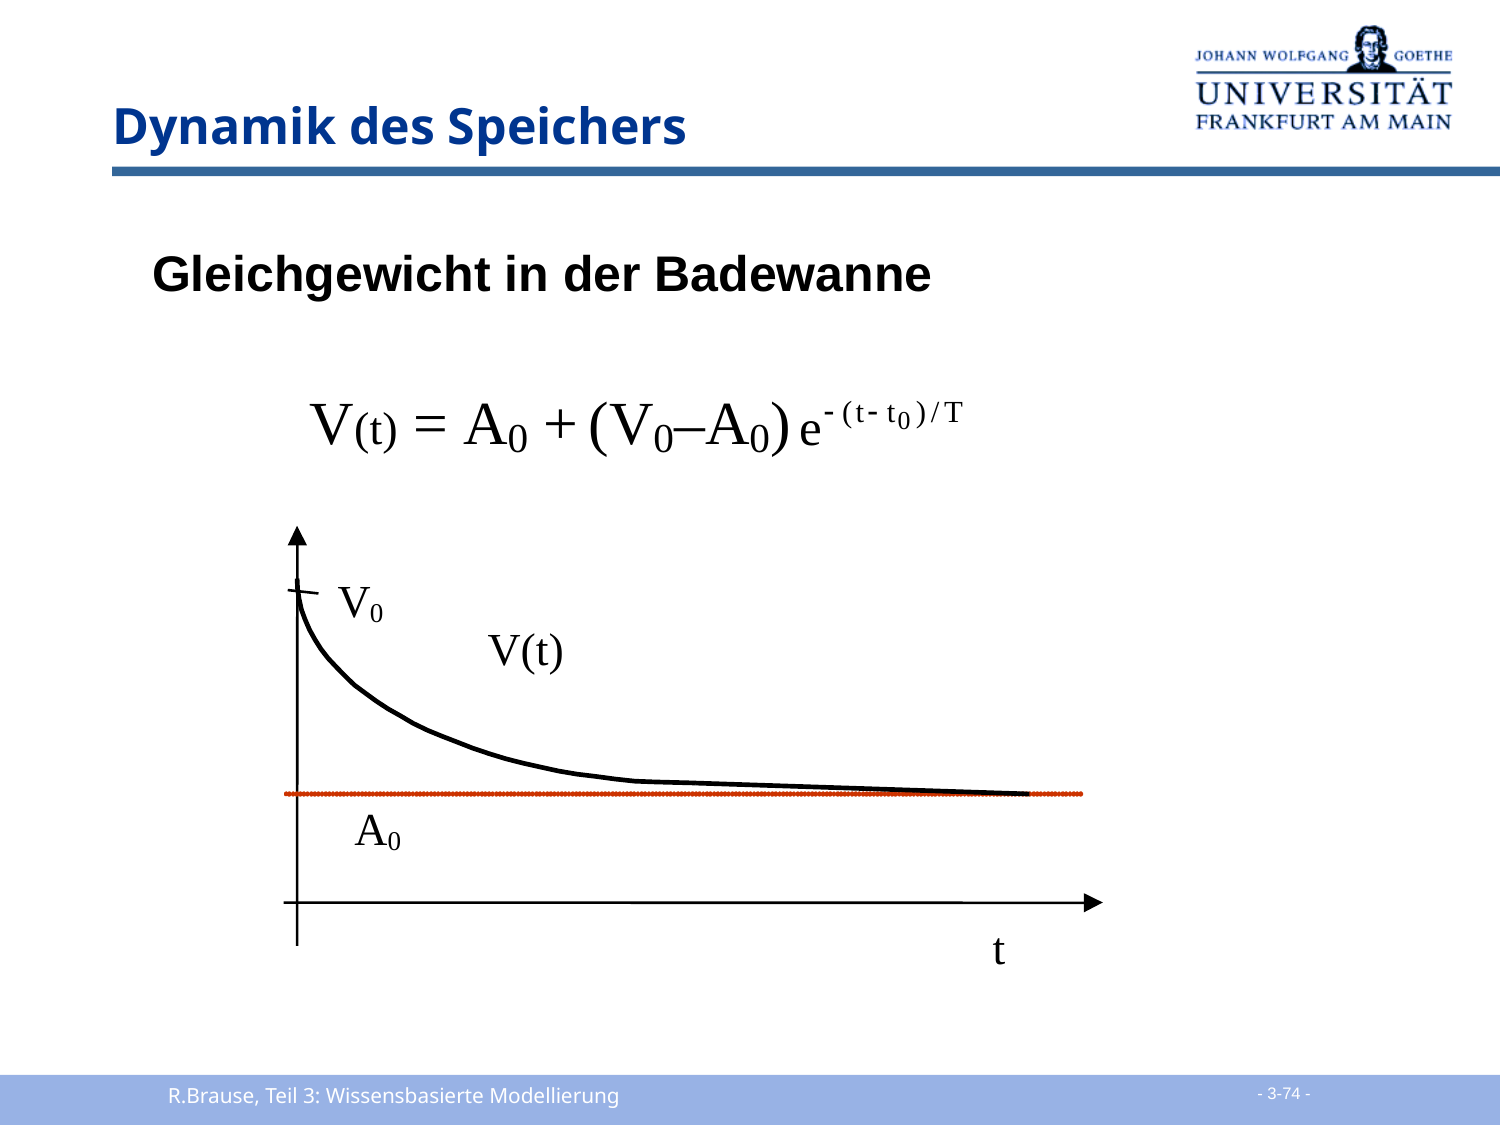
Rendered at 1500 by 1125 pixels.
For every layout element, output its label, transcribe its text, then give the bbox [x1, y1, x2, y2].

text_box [283, 525, 1104, 974]
picture [1187, 24, 1463, 142]
slide_number - 3-74 - [1237, 1074, 1413, 1114]
text_box Gleichgewicht in der Badewanne [137, 234, 996, 310]
footer R.Brause, Teil 3: Wissensbasierte Modellierung [112, 1074, 676, 1125]
picture [278, 372, 1011, 493]
title Dynamik des Speichers [112, 87, 1188, 188]
